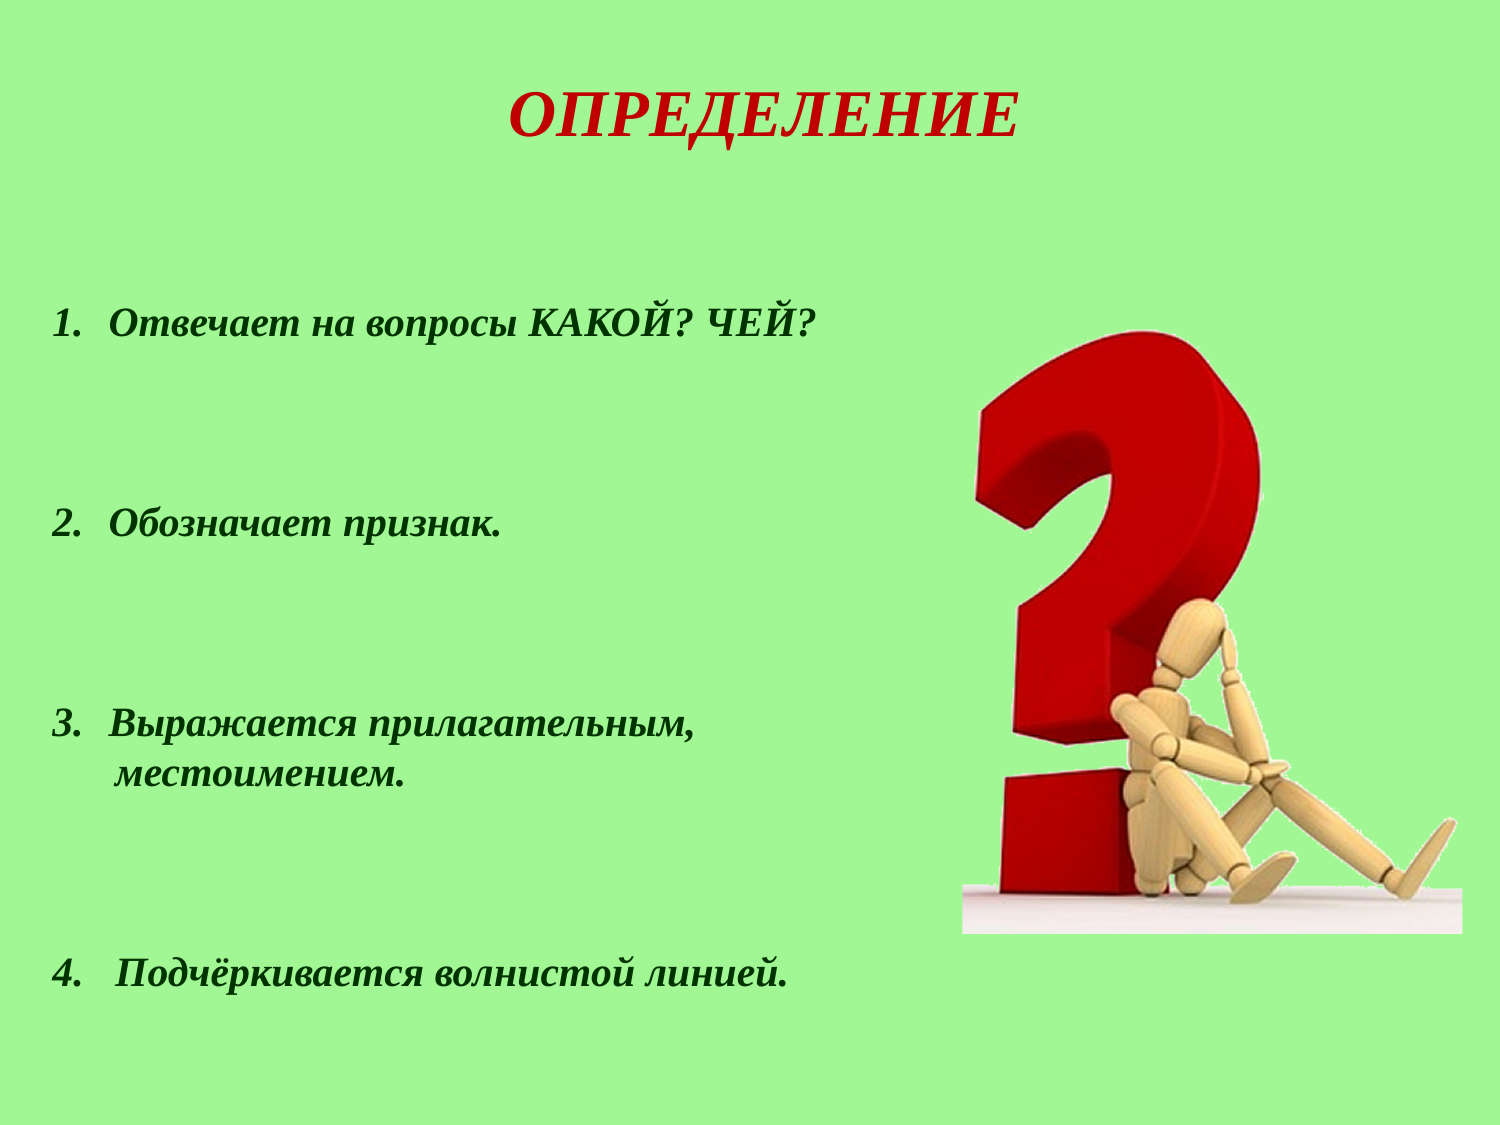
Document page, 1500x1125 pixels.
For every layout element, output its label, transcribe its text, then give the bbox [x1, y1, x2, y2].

picture [962, 324, 1463, 934]
text_box Отвечает на вопросы КАКОЙ? ЧЕЙ? Обозначает признак. Выражается прилагательным, местоимением. 4. Подчёркивается волнистой линией. [37, 287, 1044, 1003]
text_box ОПРЕДЕЛЕНИЕ [493, 62, 1038, 158]
